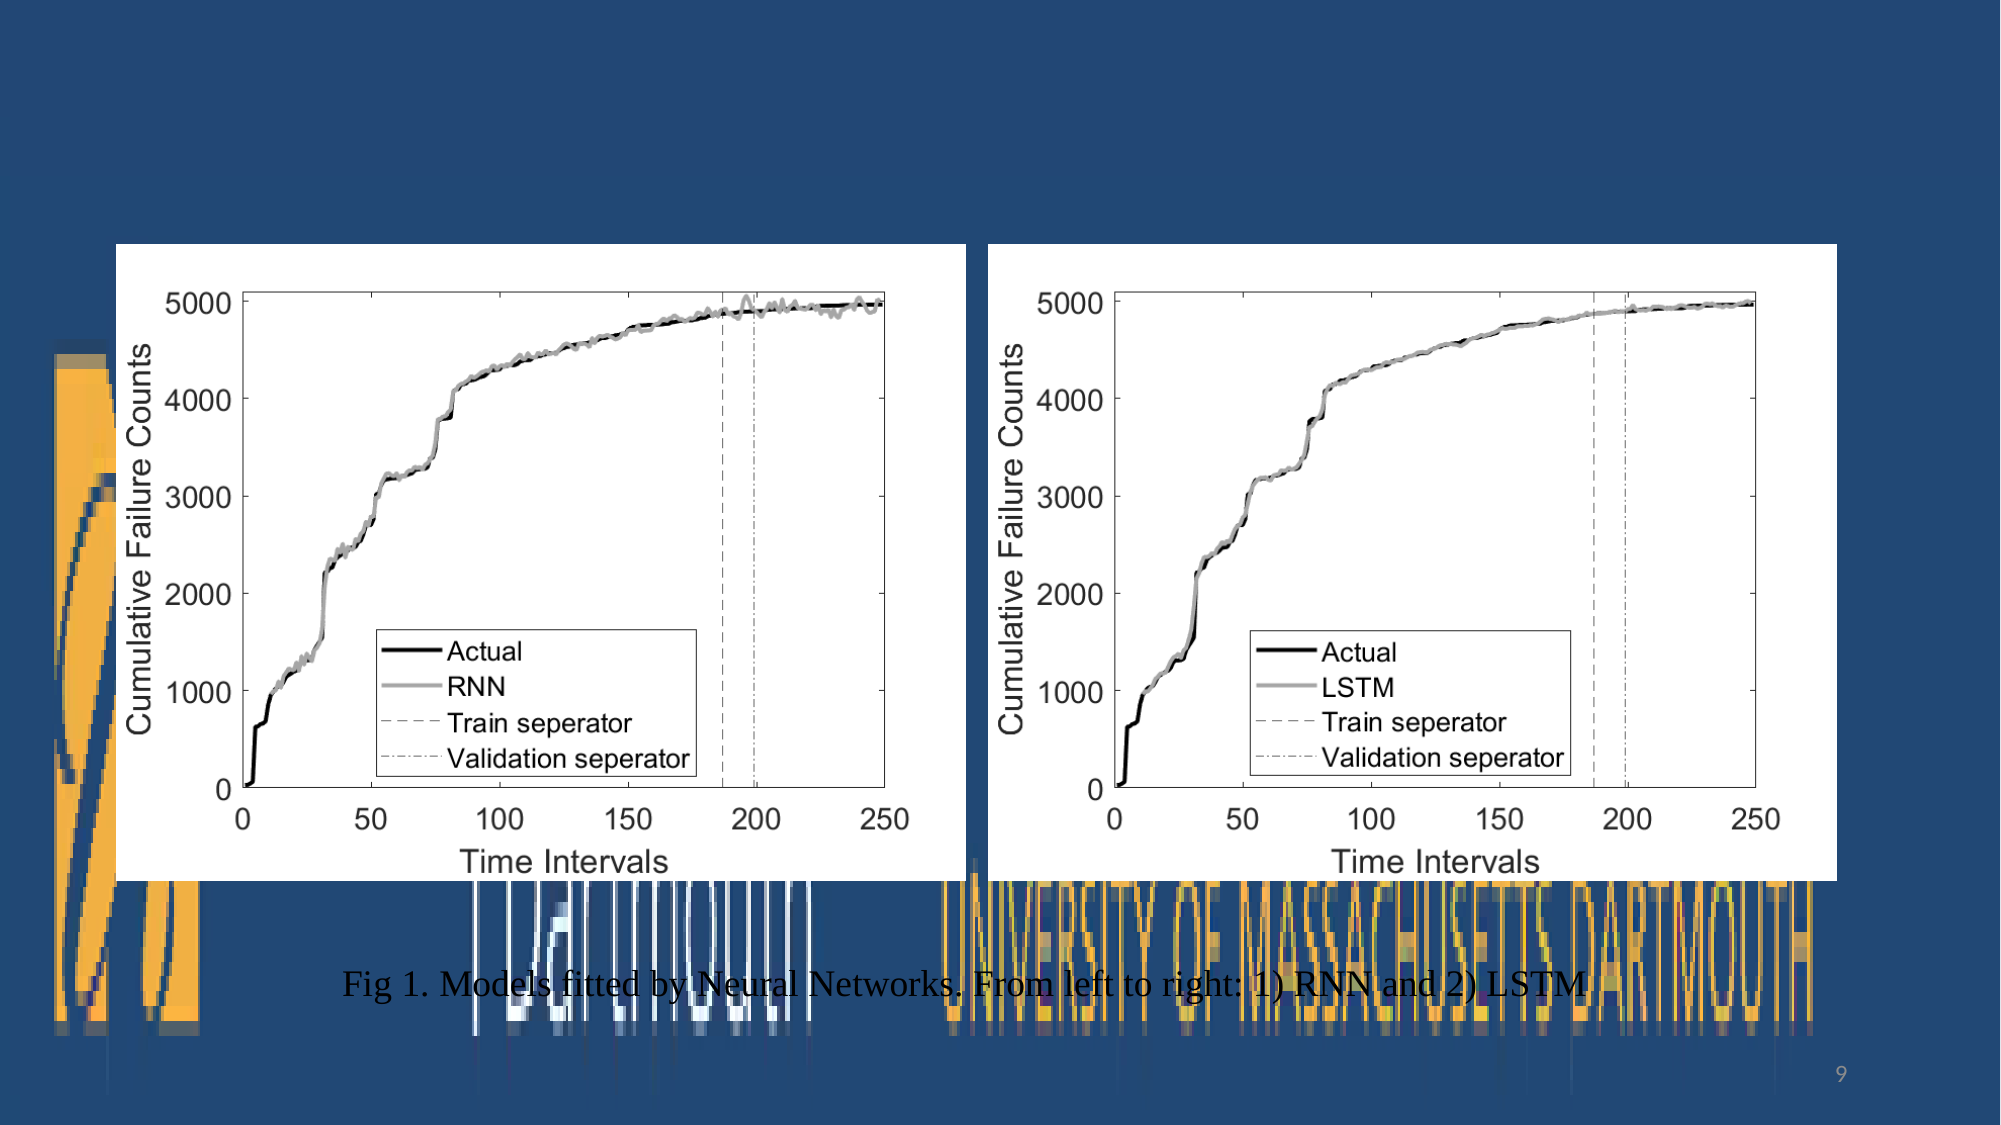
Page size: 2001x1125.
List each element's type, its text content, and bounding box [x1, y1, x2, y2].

slide_number 9 [1412, 1042, 1863, 1103]
text_box Fig 1. Models fitted by Neural Networks. From left to right: 1) RNN and 2) LSTM [327, 951, 1822, 1011]
picture [0, 0, 2001, 1125]
